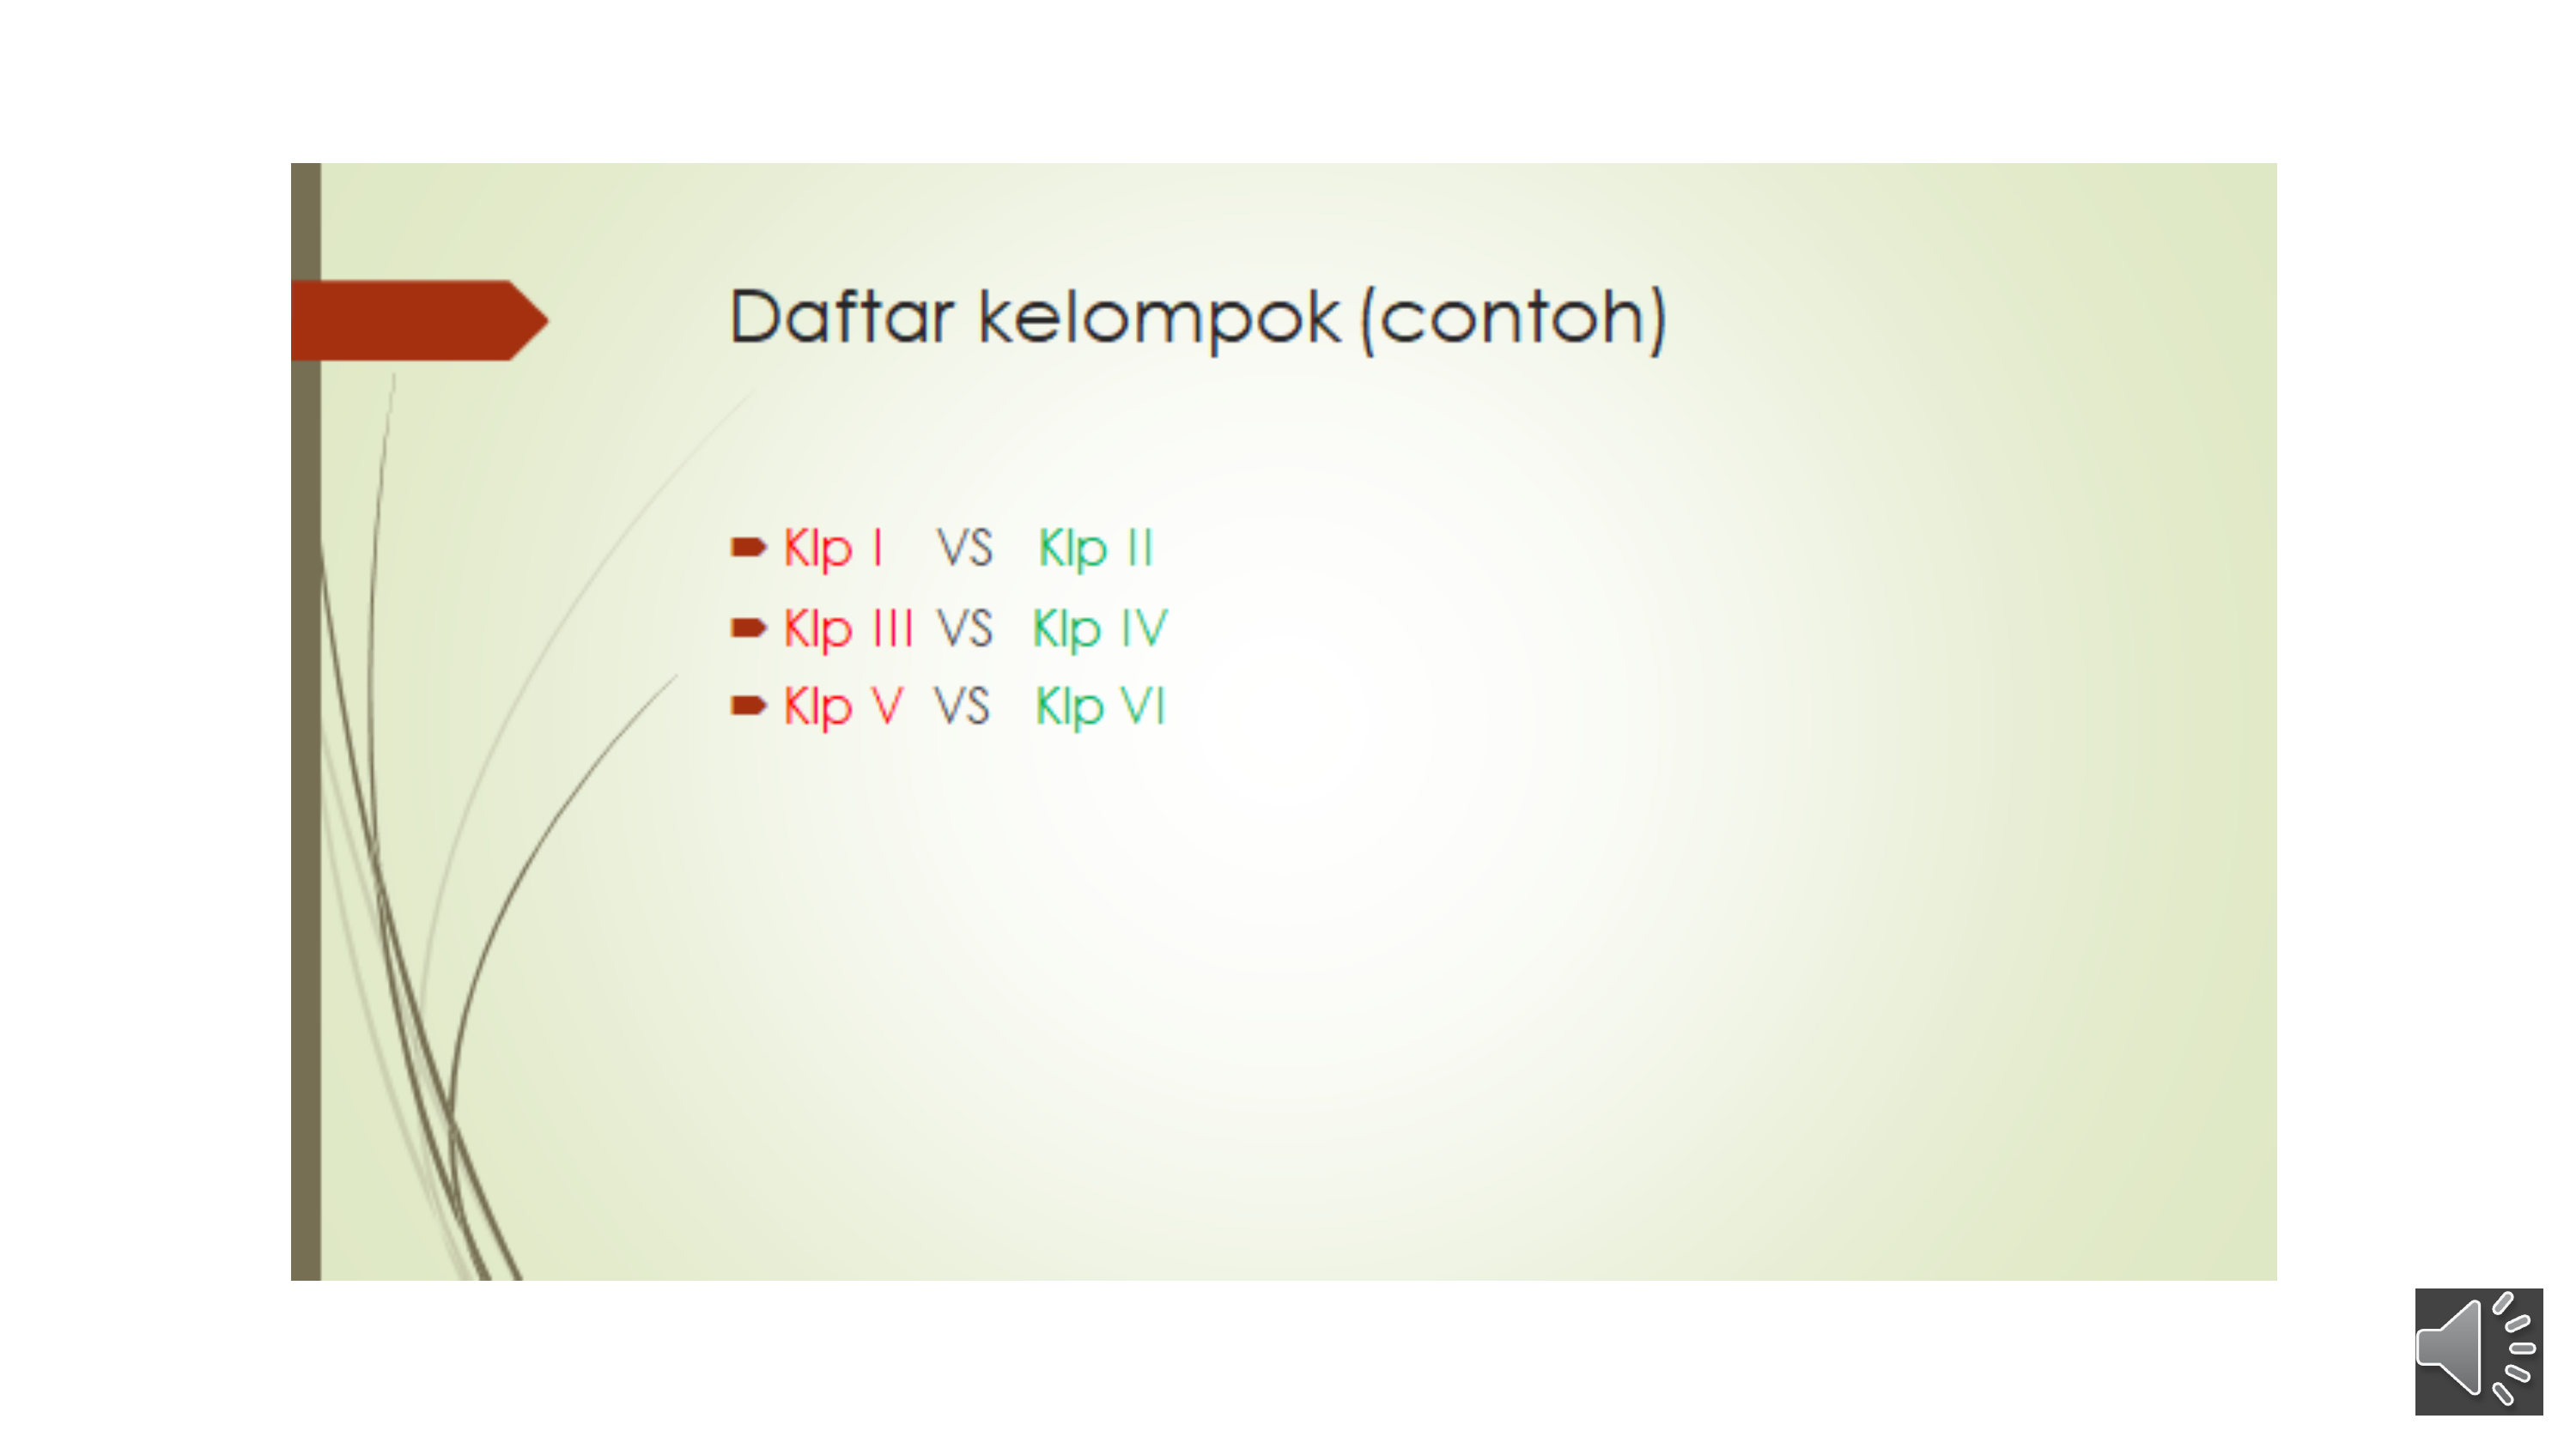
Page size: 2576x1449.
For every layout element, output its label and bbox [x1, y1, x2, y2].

picture [291, 163, 2277, 1281]
picture [2415, 1287, 2544, 1417]
